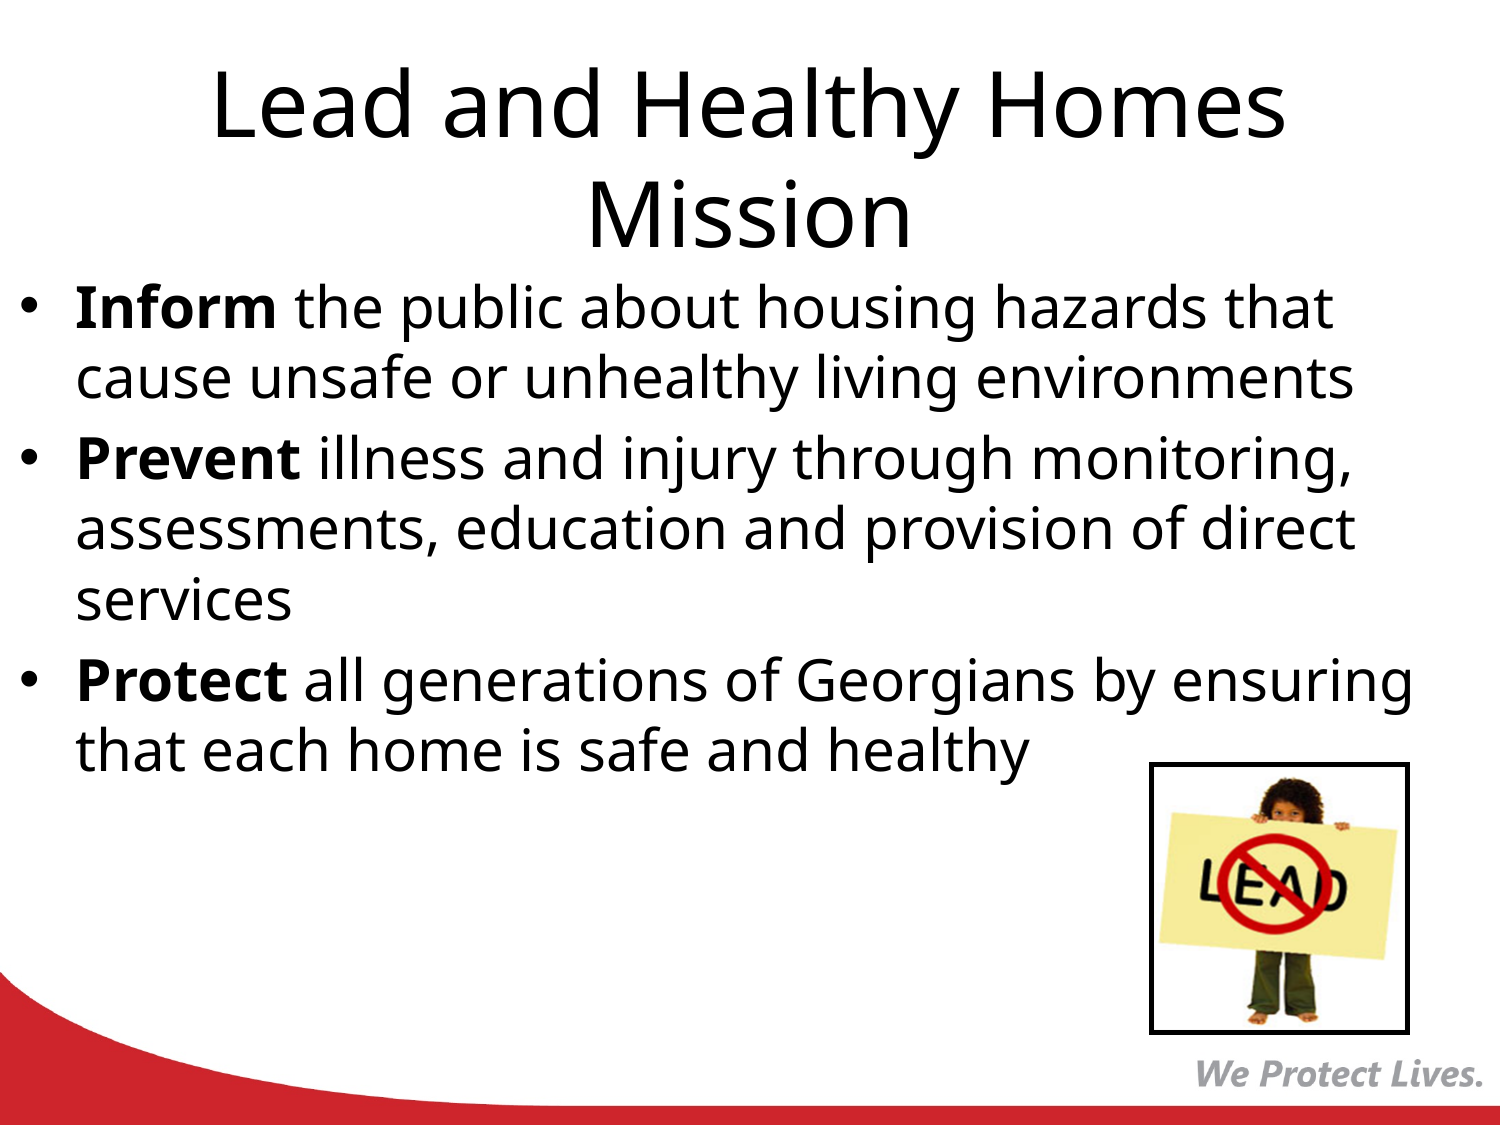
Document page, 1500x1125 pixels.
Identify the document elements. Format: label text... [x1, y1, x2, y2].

list Inform the public about housing hazards that cause unsafe or unhealthy living environments Prevent illness and injury through monitoring, assessments, education and provision of direct services Protect all generations of Georgians by ensuring that each home is safe and healthy [4, 262, 1467, 1062]
title Lead and Healthy Homes Mission [24, 75, 1475, 238]
picture [0, 0, 1500, 1125]
